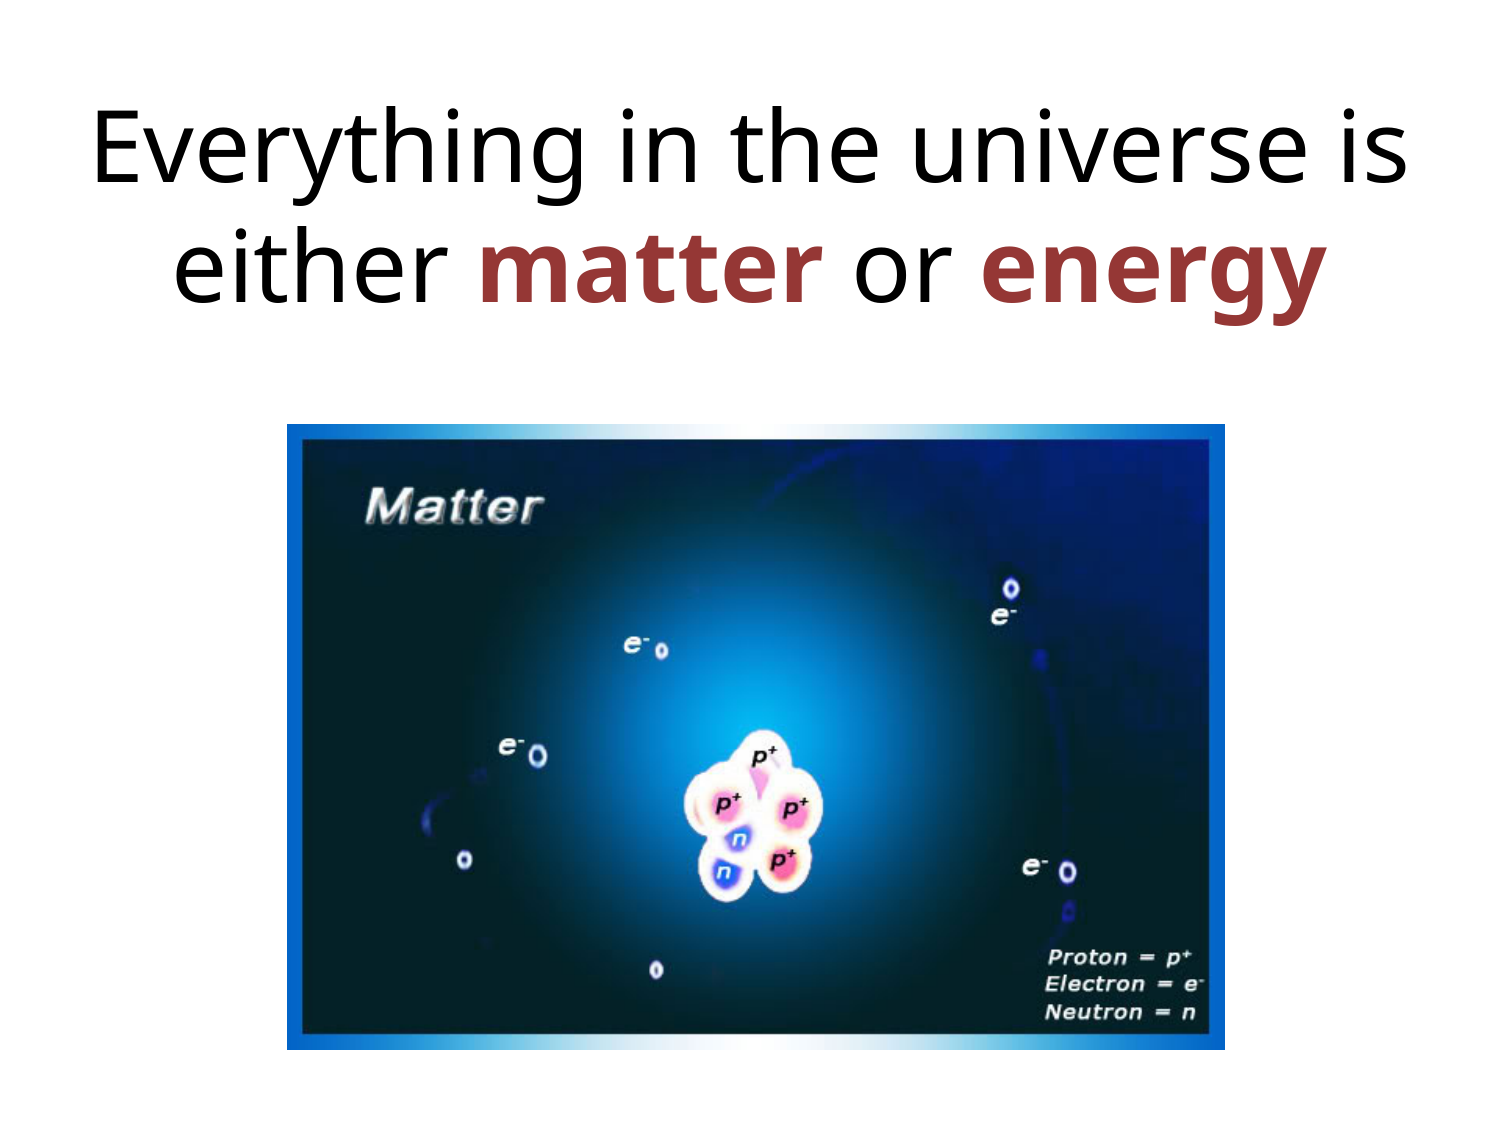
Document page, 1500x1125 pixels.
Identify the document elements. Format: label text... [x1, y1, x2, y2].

list Everything in the universe is either matter or energy [49, 74, 1451, 1063]
picture [287, 424, 1226, 1051]
